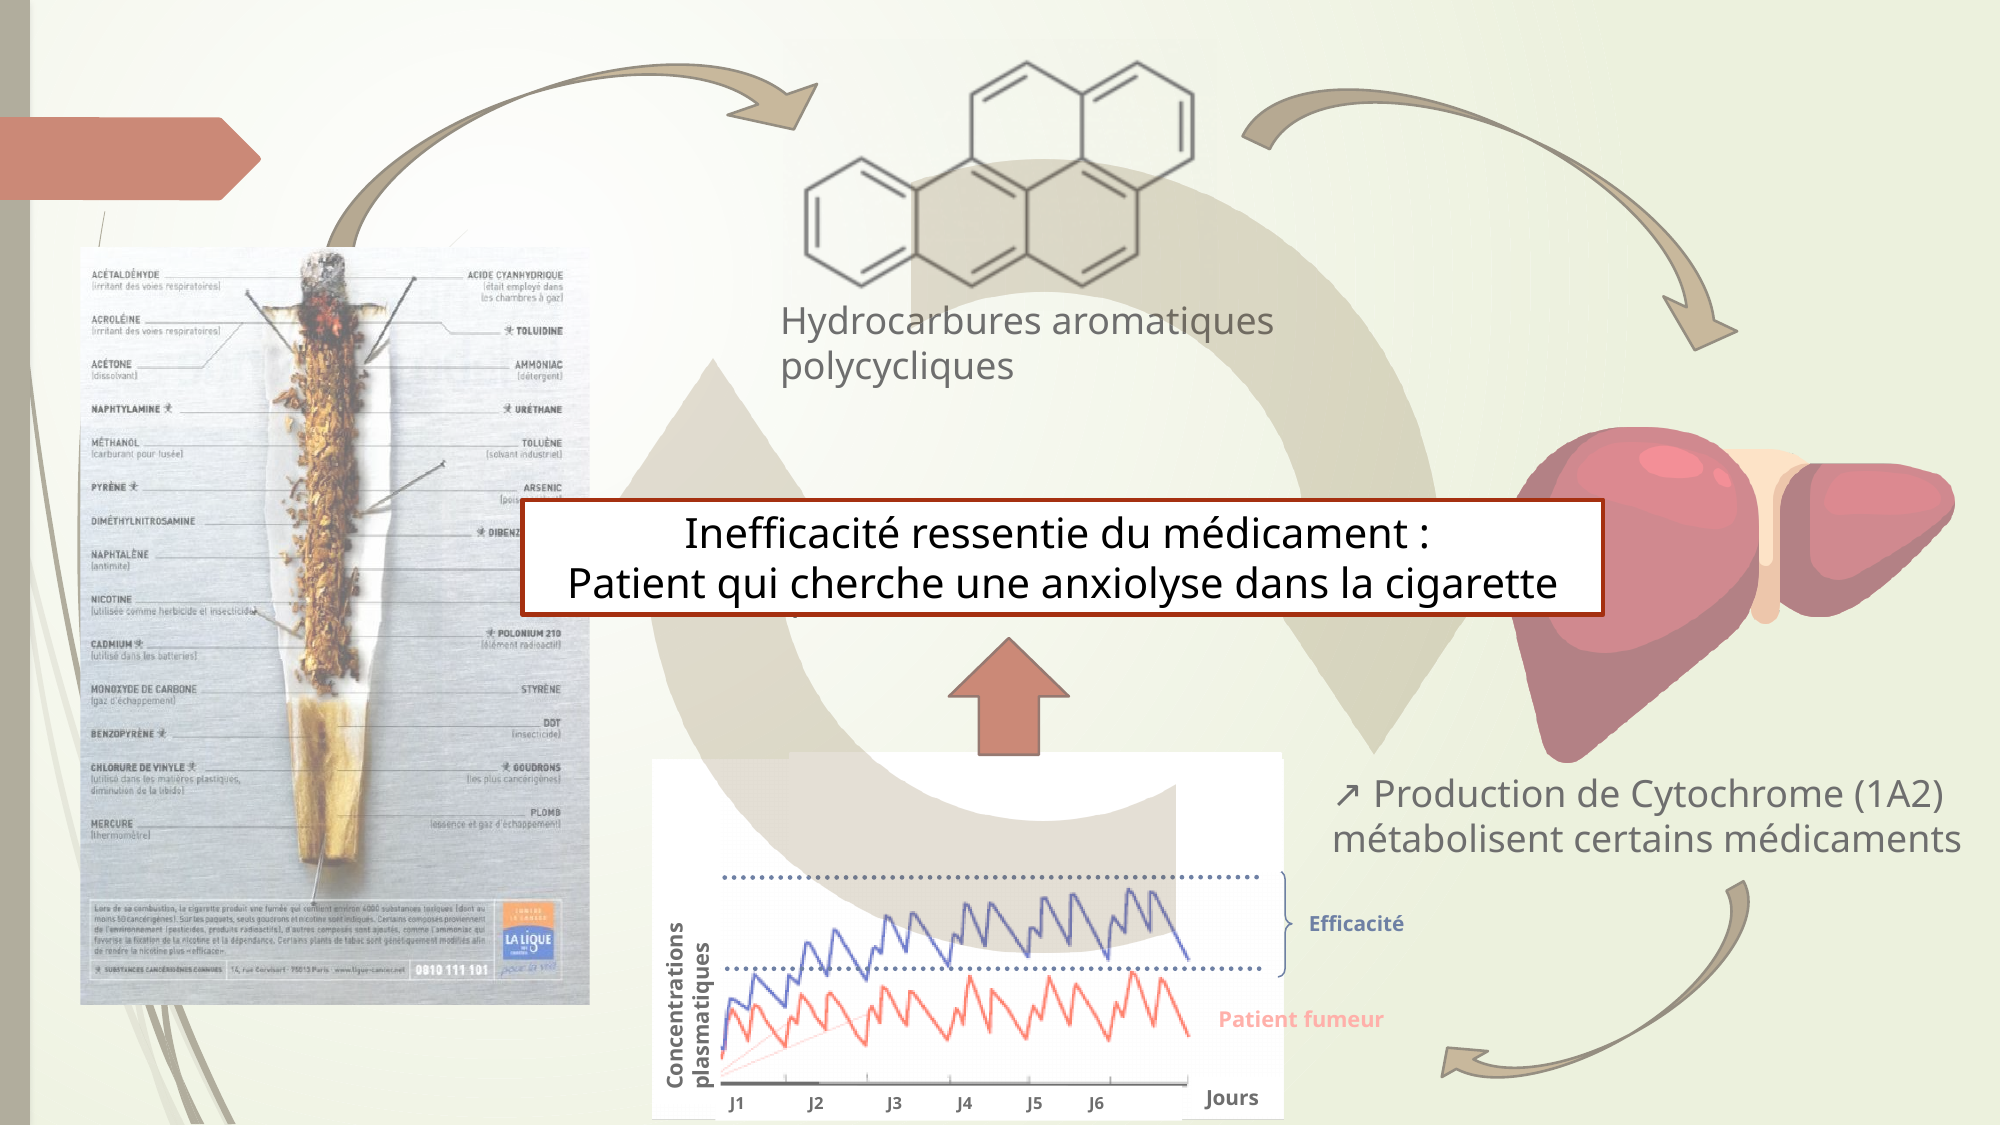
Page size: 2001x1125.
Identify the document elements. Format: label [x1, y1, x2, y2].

text_box [0, 0, 2000, 1125]
list [782, 38, 1218, 158]
picture [80, 159, 1963, 1121]
